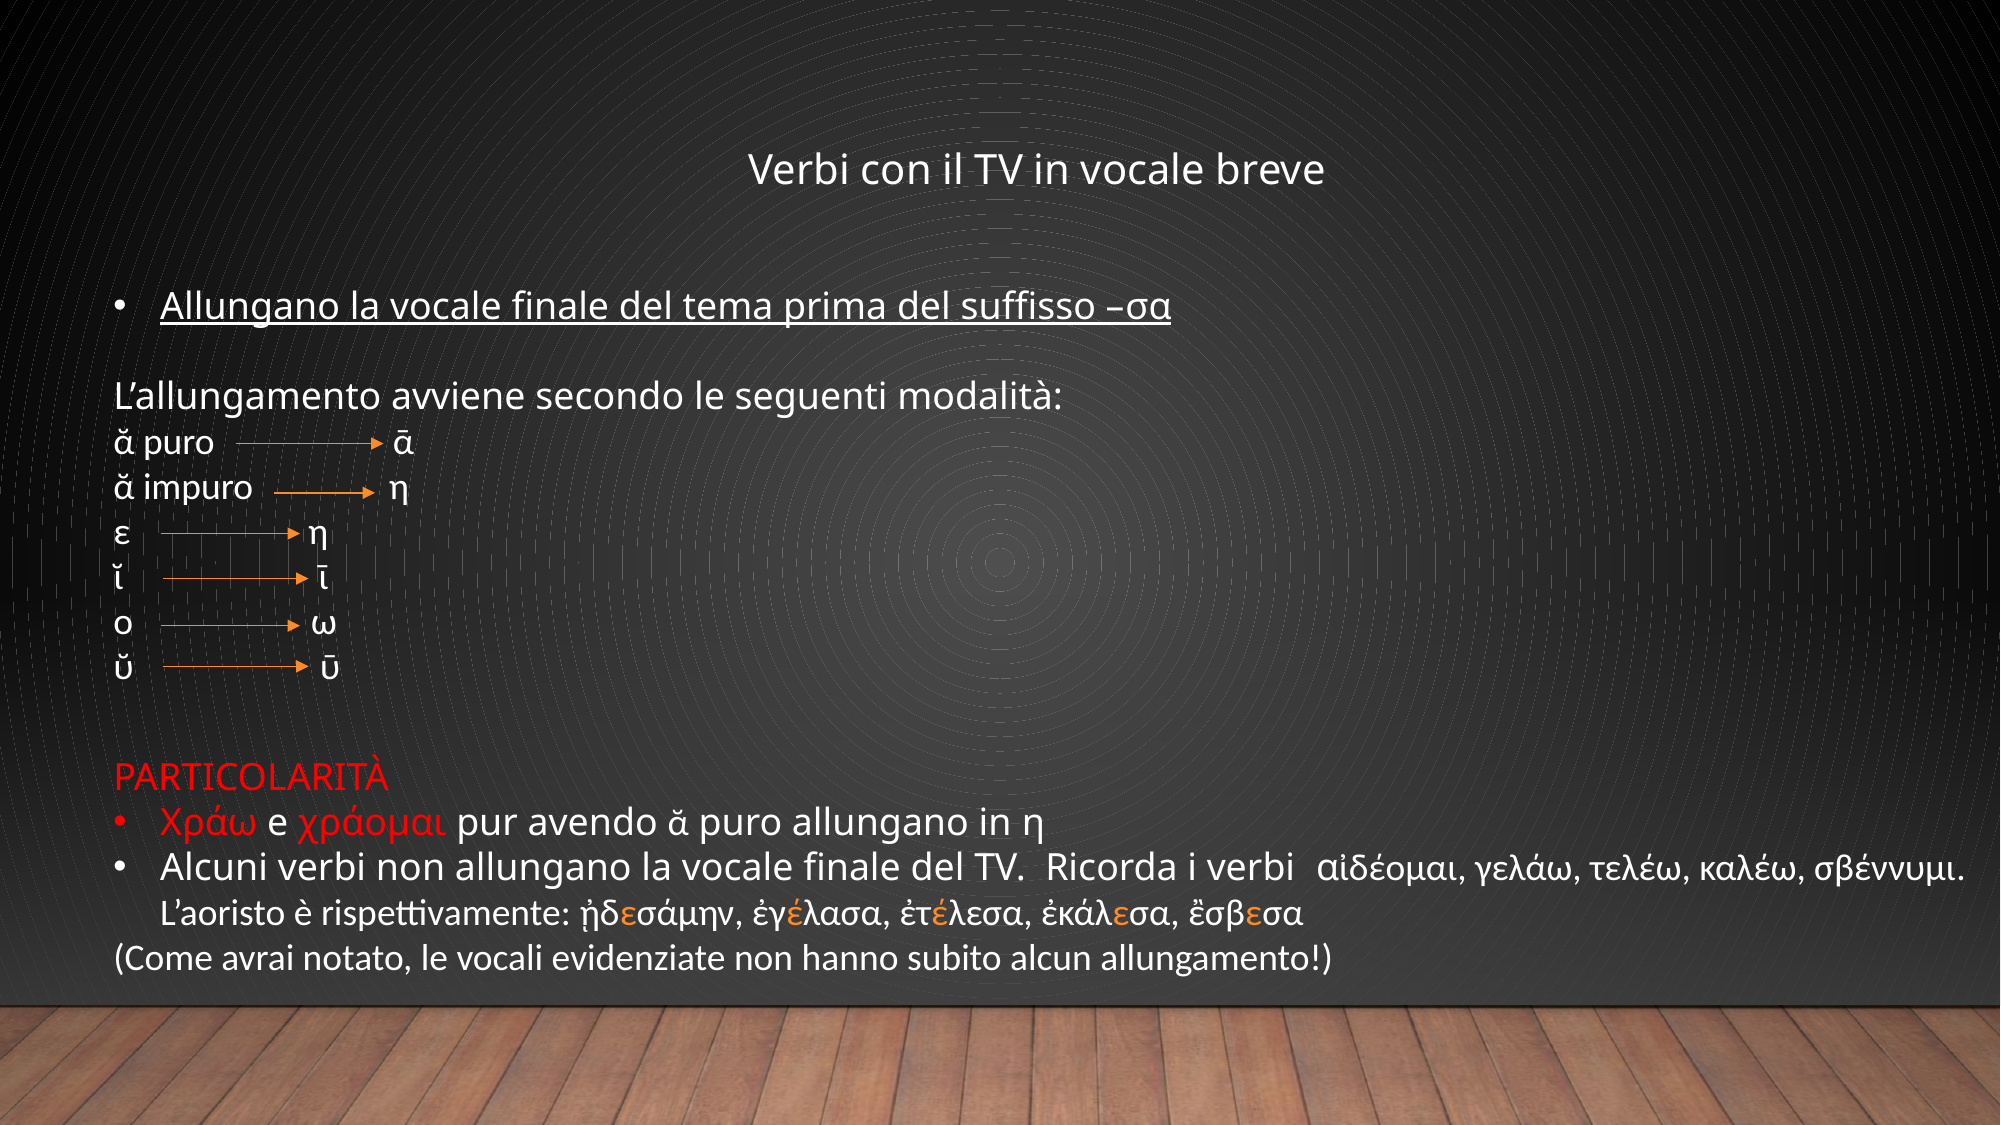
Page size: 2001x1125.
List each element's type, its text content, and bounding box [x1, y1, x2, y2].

text_box Allungano la vocale finale del tema prima del suffisso –σα L’allungamento avviene secondo le seguenti modalità: ᾰ puro ᾱ ᾰ impuro η ε η ῐ ῑ ο ω ῠ ῡ [98, 274, 1713, 694]
picture [0, 1005, 2000, 1125]
text_box PARTICOLARITÀ Χράω e χράομαι pur avendo ᾰ puro allungano in η Alcuni verbi non allungano la vocale finale del TV. Ricorda i verbi αἰδέομαι, γελάω, τελέω, καλέω, σβέννυμι. L’aoristo è rispettivamente: ᾐδεσάμην, ἐγέλασα, ἐτέλεσα, ἐκάλεσα, ἒσβεσα (Come avrai notato, le vocali evidenziate non hanno subito alcun allungamento!) [98, 745, 1985, 986]
text_box Verbi con il TV in vocale breve [422, 135, 1653, 200]
